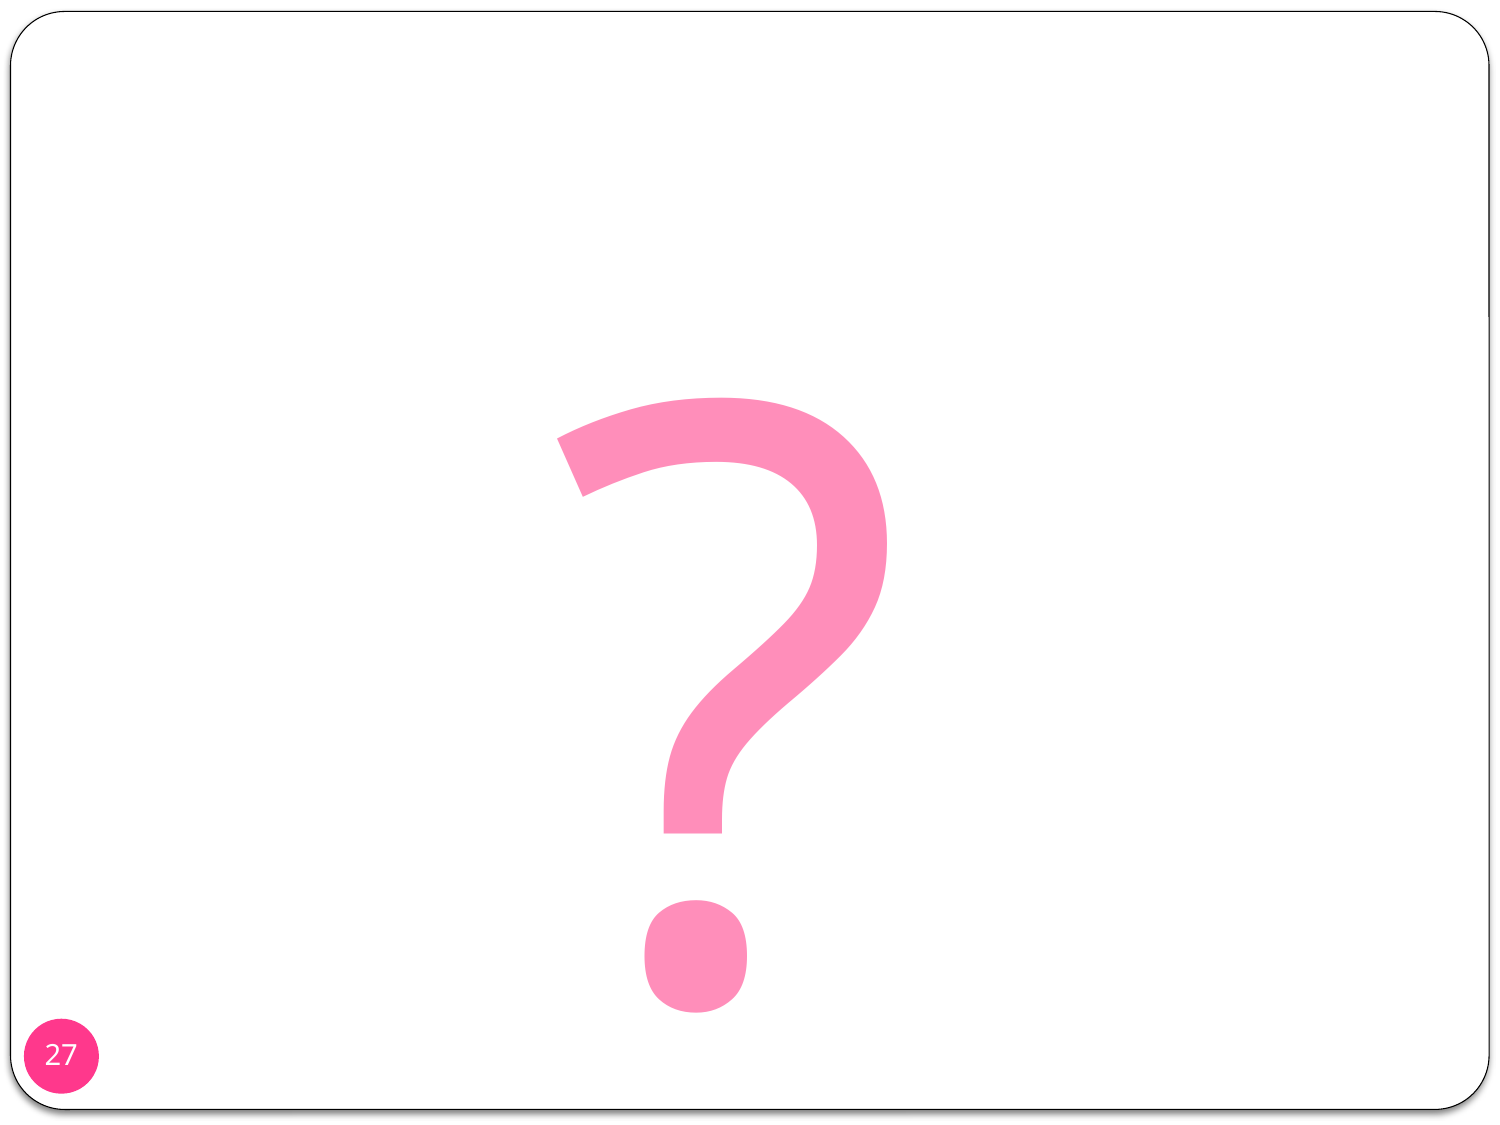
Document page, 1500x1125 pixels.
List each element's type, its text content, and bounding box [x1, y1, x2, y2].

slide_number 27 [23, 1018, 99, 1094]
list ? [53, 160, 1404, 881]
